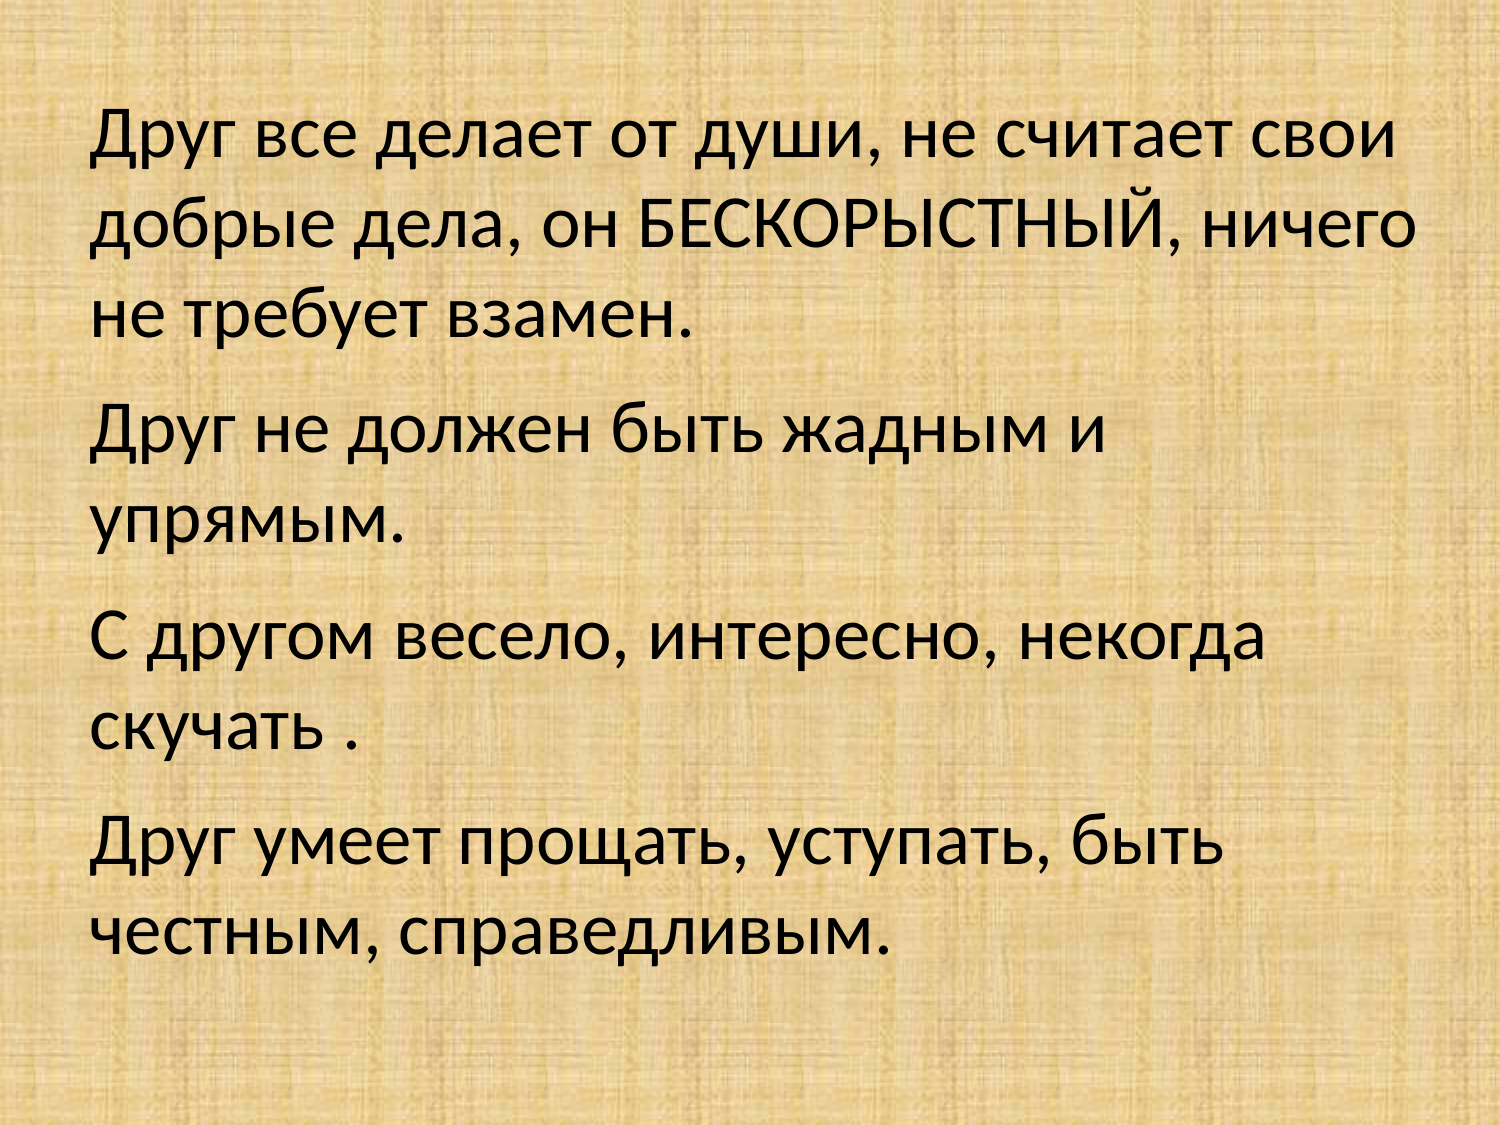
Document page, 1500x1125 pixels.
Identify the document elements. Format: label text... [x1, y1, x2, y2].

picture [0, 0, 1500, 1125]
text_box Друг все делает от души, не считает свои добрые дела, он БЕСКОРЫСТНЫЙ, ничего не требует взамен. Друг не должен быть жадным и упрямым. С другом весело, интересно, некогда скучать . Друг умеет прощать, уступать, быть честным, справедливым. [75, 75, 1450, 978]
